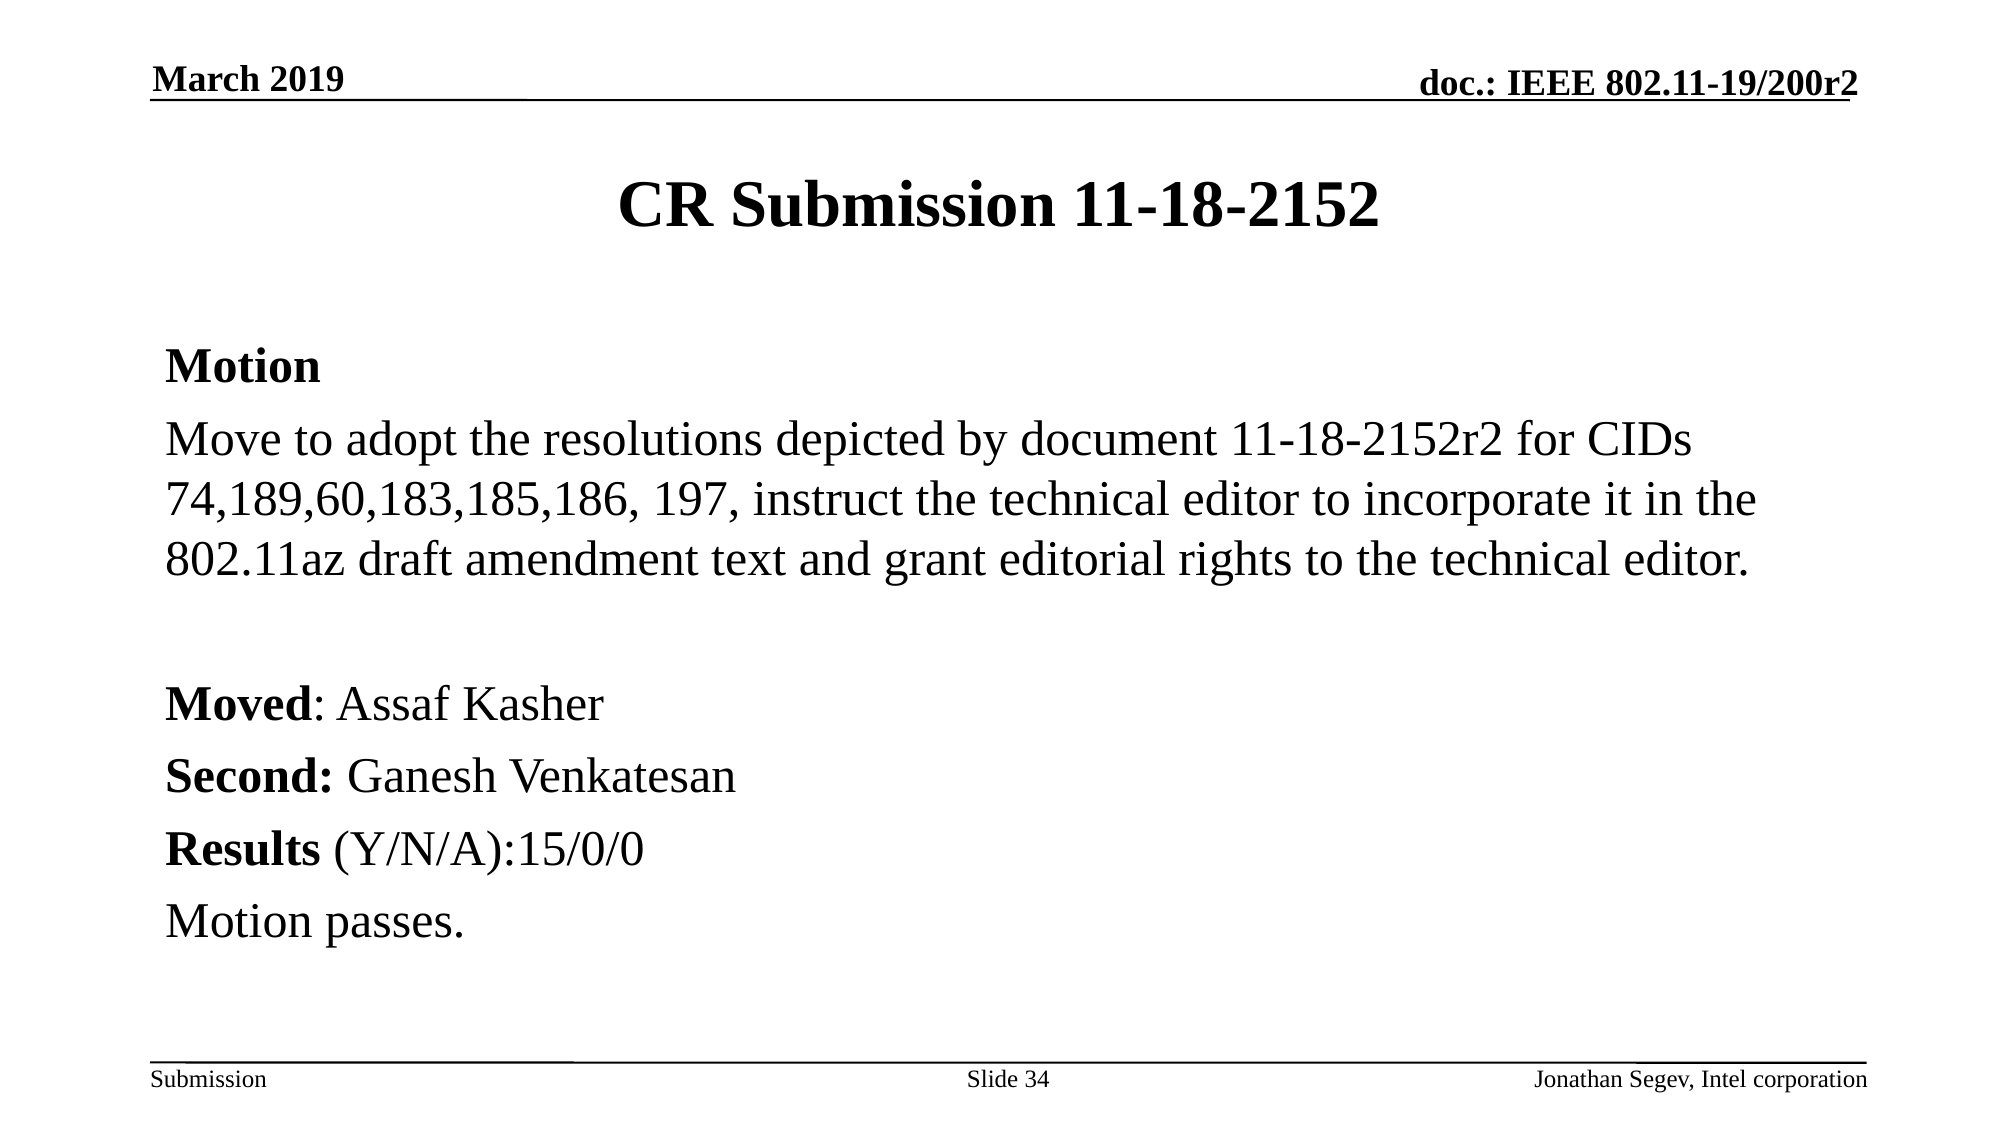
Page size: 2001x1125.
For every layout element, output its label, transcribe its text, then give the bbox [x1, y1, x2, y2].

list Motion Move to adopt the resolutions depicted by document 11-18-2152r2 for CIDs 74,189,60,183,185,186, 197, instruct the technical editor to incorporate it in the 802.11az draft amendment text and grant editorial rights to the technical editor. Moved: Assaf Kasher Second: Ganesh Venkatesan Results (Y/N/A):15/0/0 Motion passes. [149, 324, 1850, 1000]
slide_number Slide 34 [950, 1061, 1067, 1123]
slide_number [152, 54, 563, 100]
footer Jonathan Segev, Intel corporation [1171, 1061, 1869, 1093]
title CR Submission 11-18-2152 [149, 112, 1850, 288]
